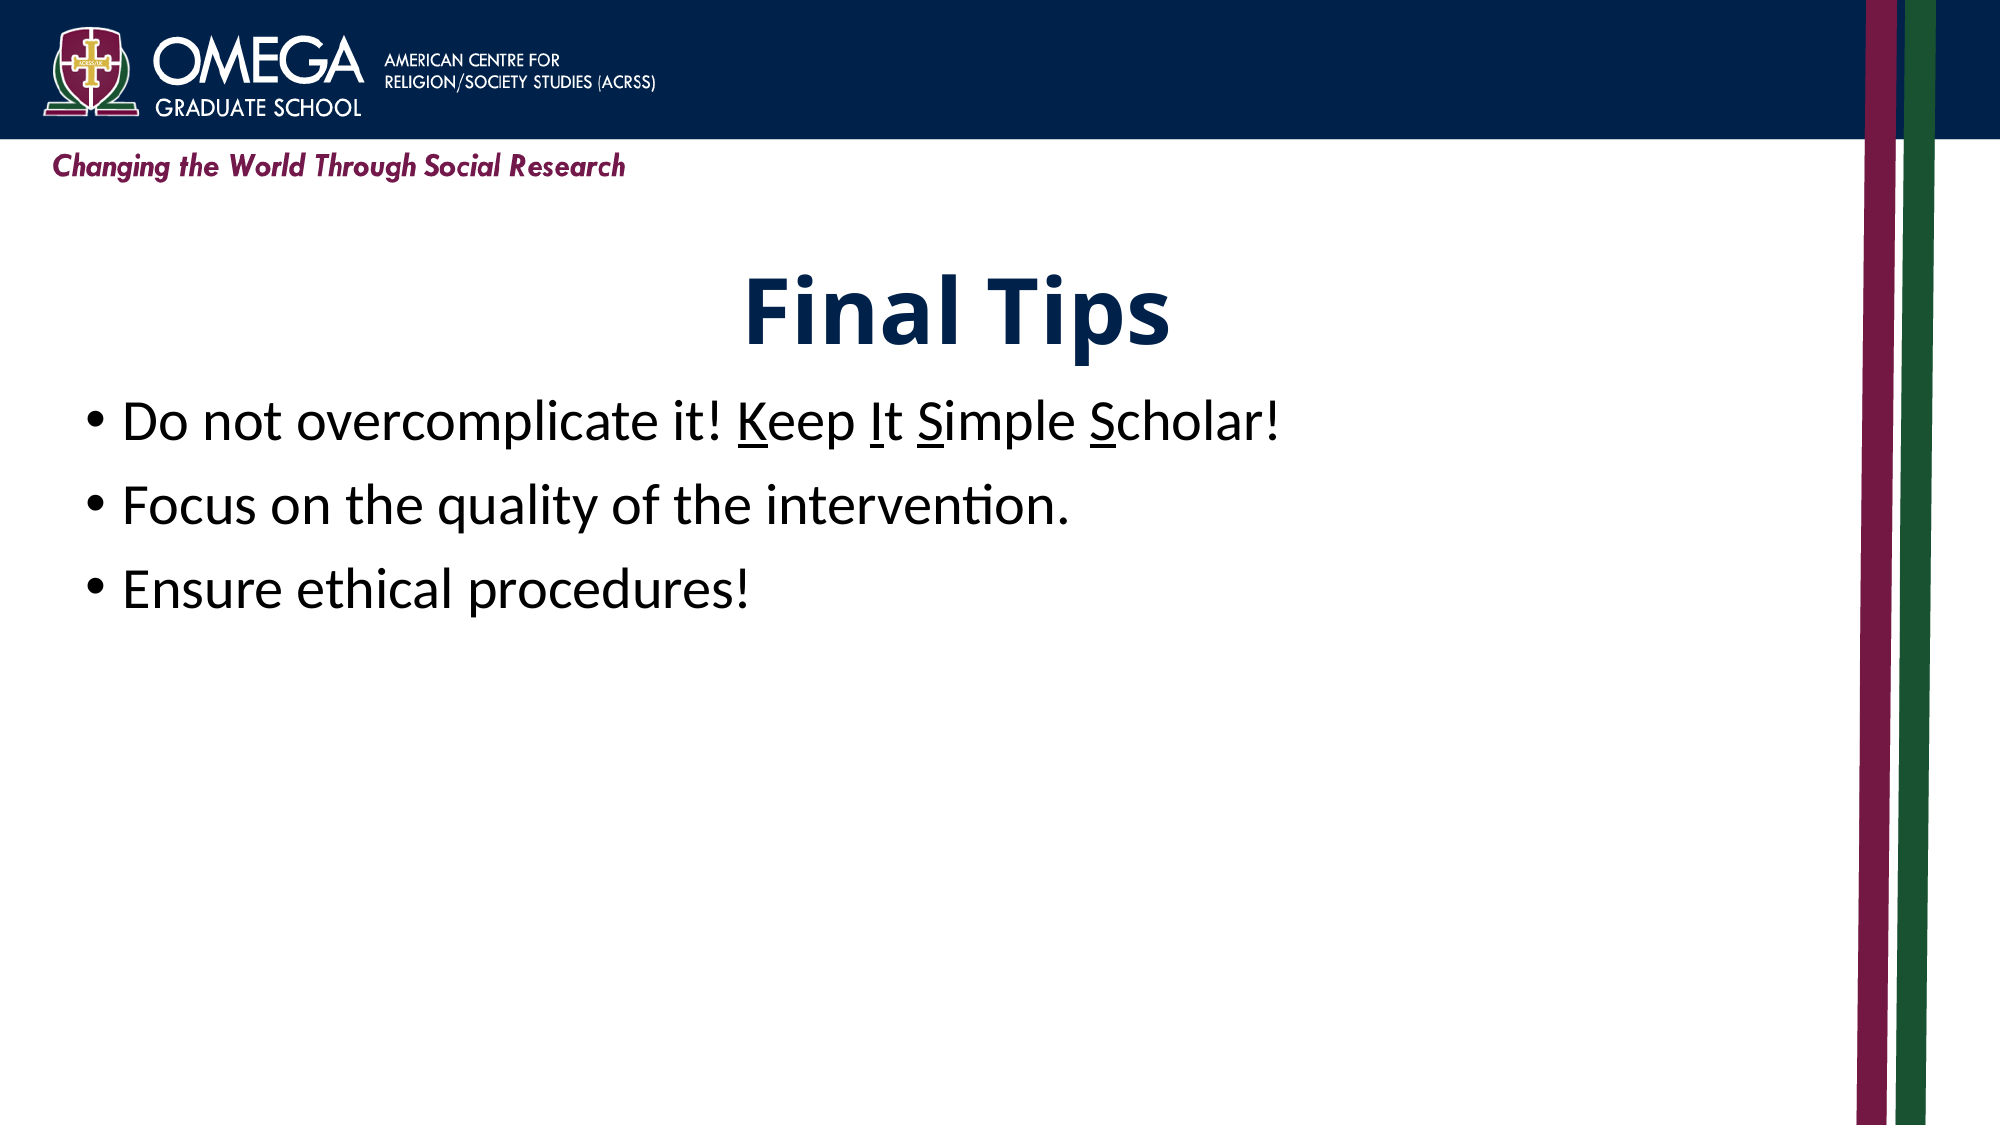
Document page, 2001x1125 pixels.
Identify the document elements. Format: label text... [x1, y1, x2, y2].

title Final Tips [70, 246, 1843, 382]
list Do not overcomplicate it! Keep It Simple Scholar! Focus on the quality of the intervention. Ensure ethical procedures! [70, 382, 1843, 1014]
picture [0, 0, 2000, 1125]
